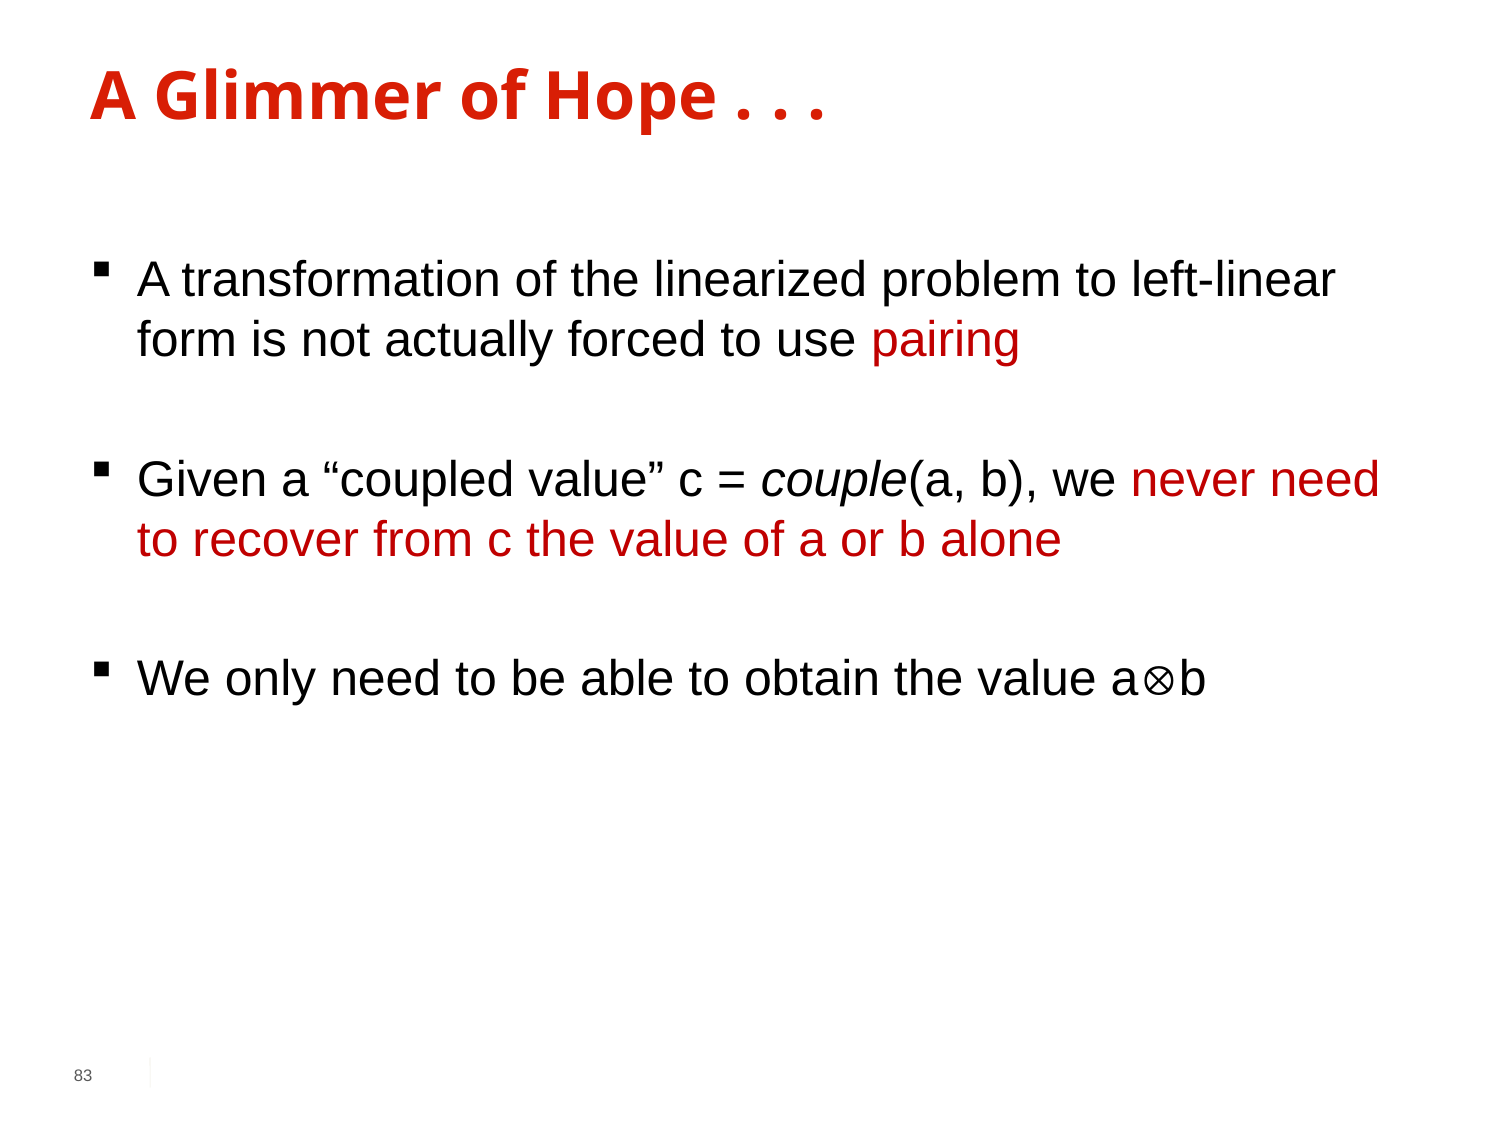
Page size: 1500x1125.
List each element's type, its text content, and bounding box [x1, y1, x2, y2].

slide_number 83 [49, 1049, 101, 1101]
list A transformation of the linearized problem to left-linear form is not actually forced to use pairing Given a “coupled value” c = couple(a, b), we never need to recover from c the value of a or b alone We only need to be able to obtain the value ab [74, 238, 1425, 913]
title A Glimmer of Hope . . . [75, 45, 1425, 188]
